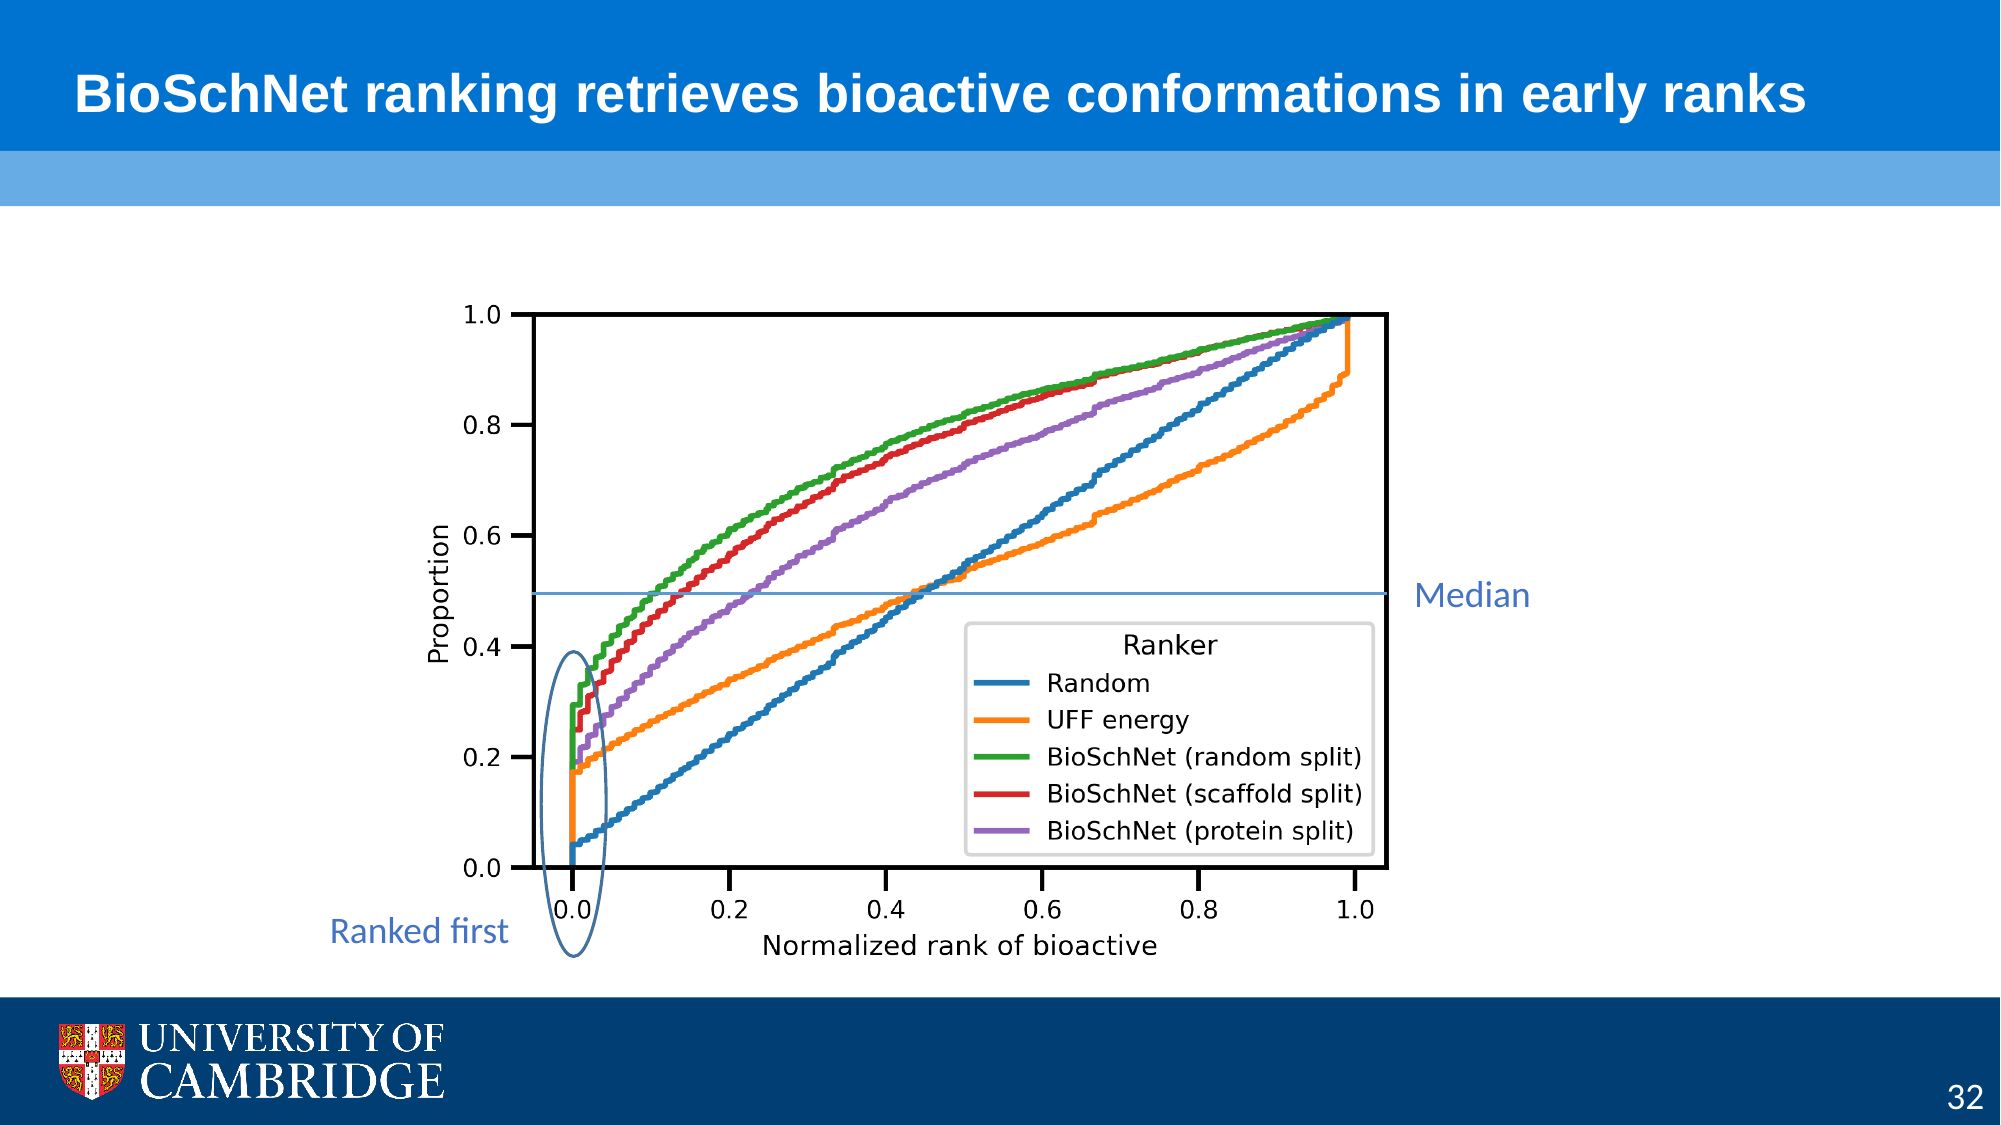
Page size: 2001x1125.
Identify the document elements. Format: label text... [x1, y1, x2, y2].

picture [59, 1022, 444, 1100]
text_box Median [1496, 562, 1562, 623]
picture [396, 226, 1496, 959]
list BioSchNet ranking retrieves bioactive conformations in early ranks [59, 58, 1916, 152]
text_box Ranked first [315, 898, 396, 959]
text_box 32 [1931, 1064, 2000, 1125]
